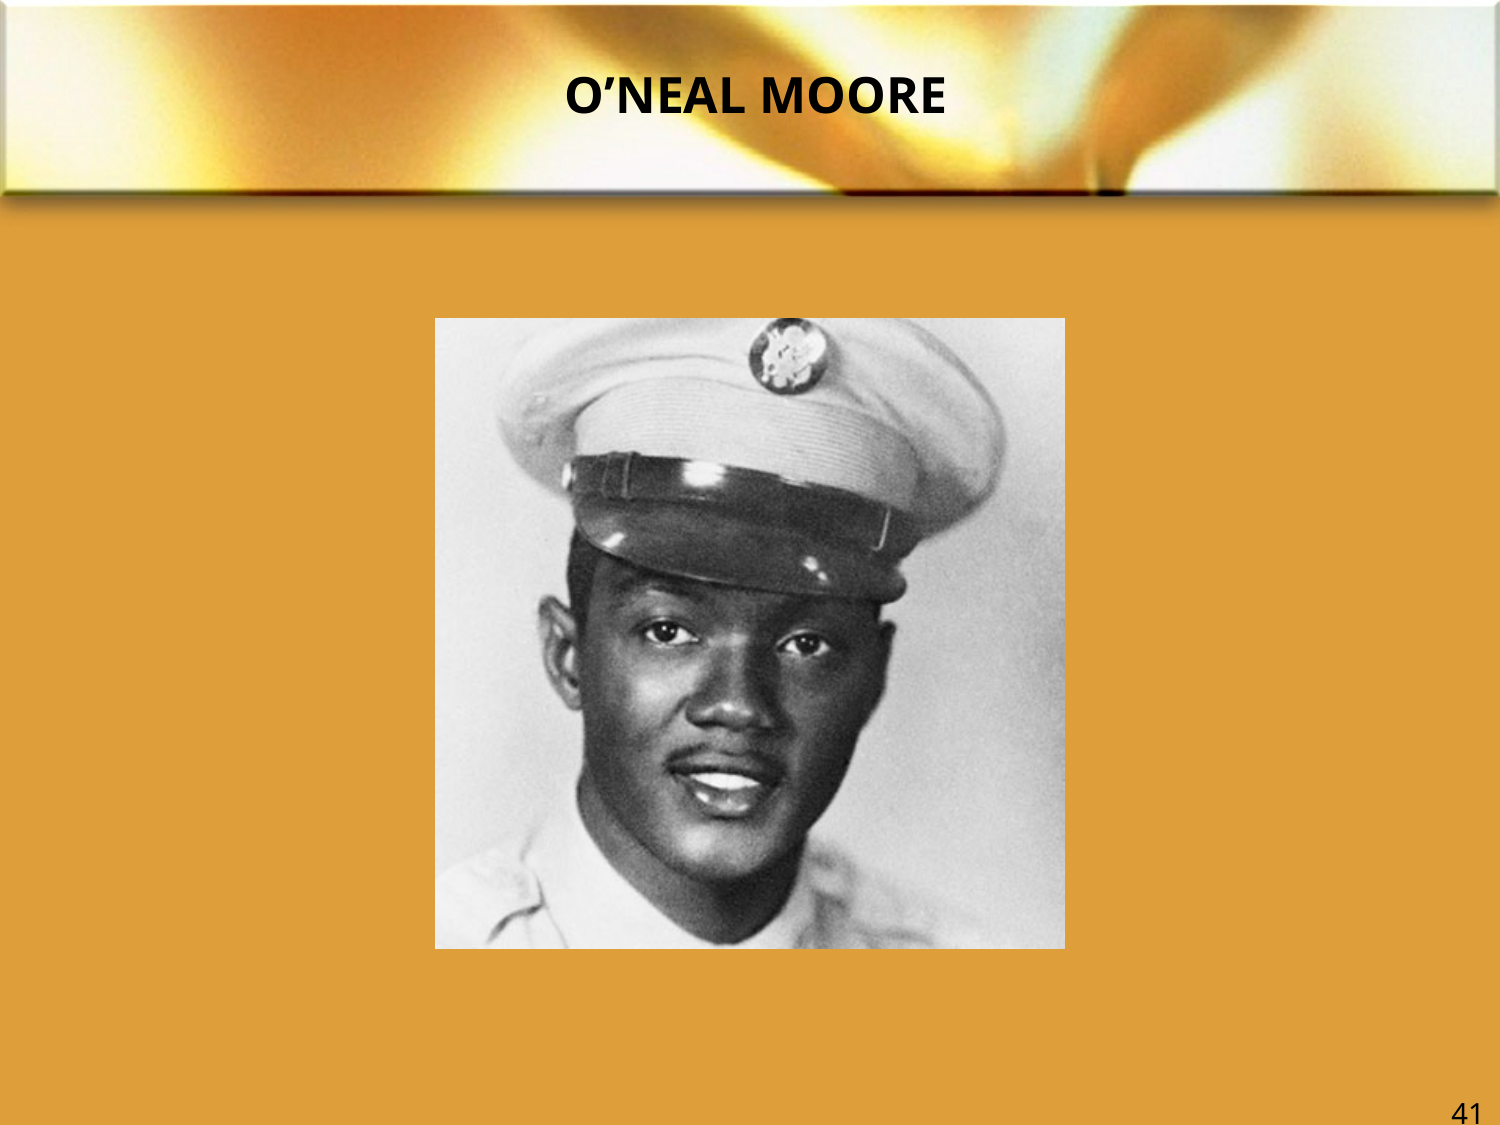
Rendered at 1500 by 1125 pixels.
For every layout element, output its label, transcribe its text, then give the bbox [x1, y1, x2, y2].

slide_number 41 [1187, 1087, 1500, 1125]
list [434, 318, 1066, 949]
title O’NEAL MOORE [49, 0, 1463, 188]
picture [0, 0, 1500, 1125]
